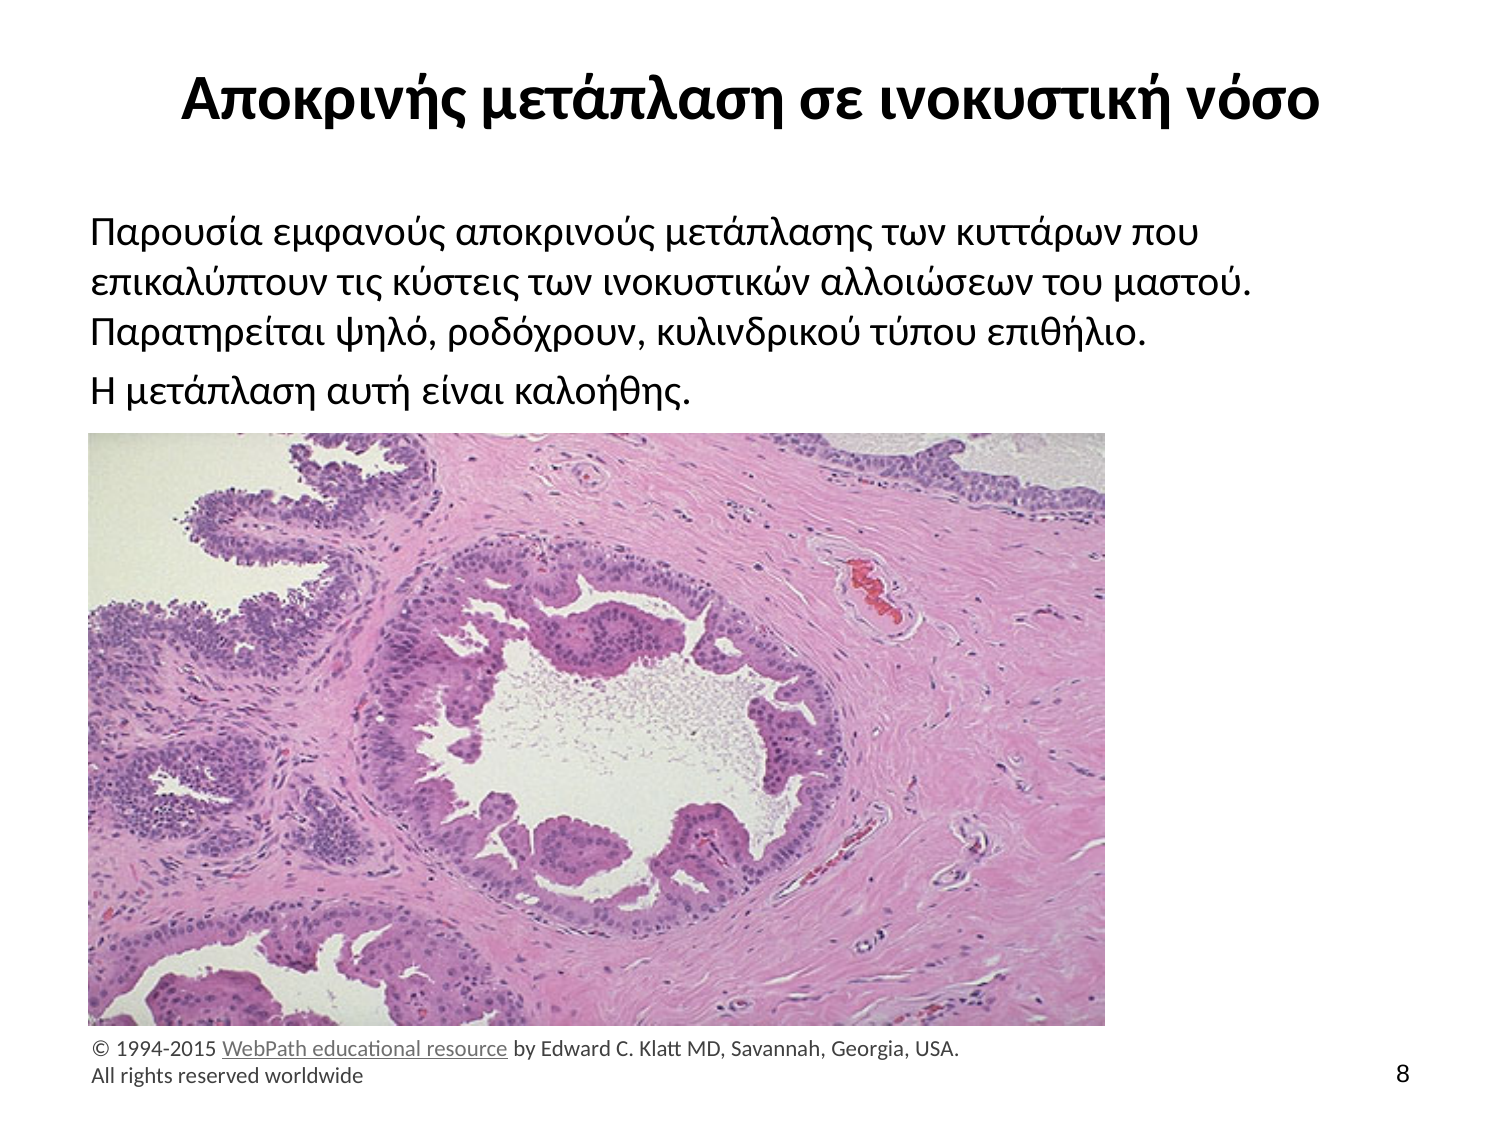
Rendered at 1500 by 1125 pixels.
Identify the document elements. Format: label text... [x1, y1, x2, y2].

slide_number 7 [1074, 1042, 1425, 1103]
title Αποκρινής μετάπλαση σε ινοκυστική νόσο [76, 19, 1427, 169]
picture [88, 433, 1105, 1027]
text_box © 1994-2015 WebPath educational resource by Edward C. Klatt MD, Savannah, Georgia, USA. All rights reserved worldwide [76, 1025, 998, 1096]
list Παρουσία εμφανούς αποκρινούς μετάπλασης των κυττάρων που επικαλύπτουν τις κύστεις των ινοκυστικών αλλοιώσεων του μαστού. Παρατηρείται ψηλό, ροδόχρουν, κυλινδρικού τύπου επιθήλιο. Η μετάπλαση αυτή είναι καλοήθης. [75, 196, 1425, 1024]
